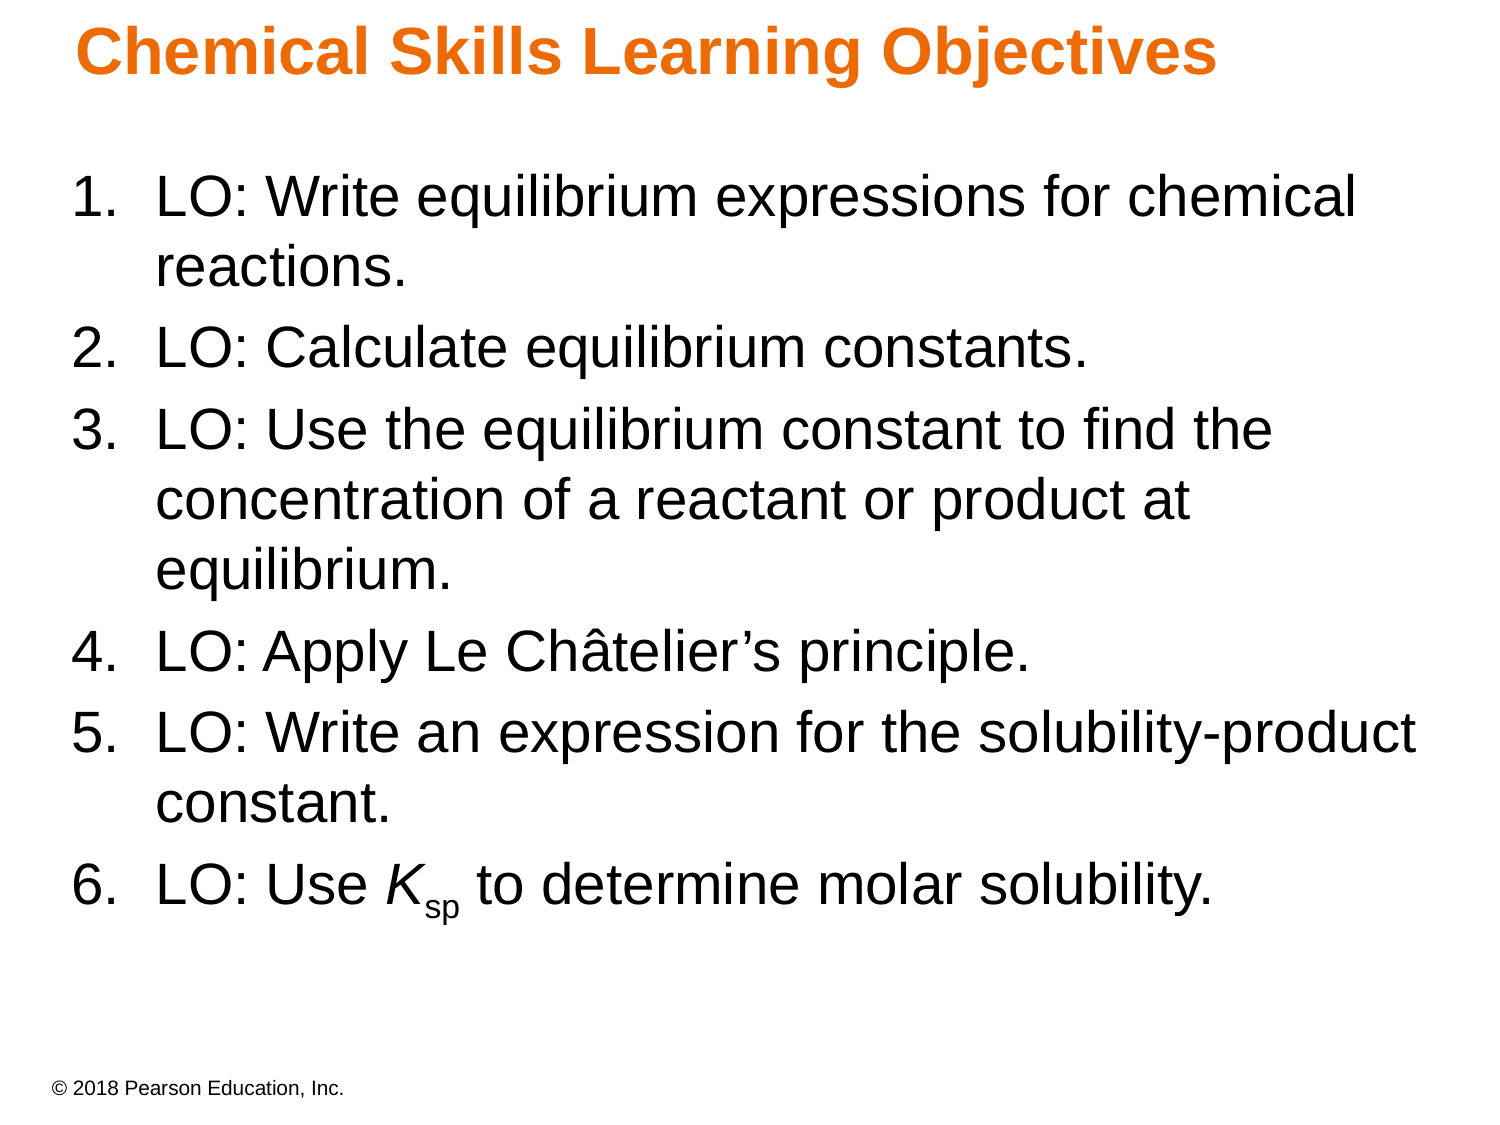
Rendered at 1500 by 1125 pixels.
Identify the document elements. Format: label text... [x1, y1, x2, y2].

title Chemical Skills Learning Objectives [0, 0, 1500, 203]
list LO: Write equilibrium expressions for chemical reactions. LO: Calculate equilibrium constants. LO: Use the equilibrium constant to find the concentration of a reactant or product at equilibrium. LO: Apply Le Châtelier’s principle. LO: Write an expression for the solubility-product constant. LO: Use Ksp to determine molar solubility. [56, 150, 1473, 943]
